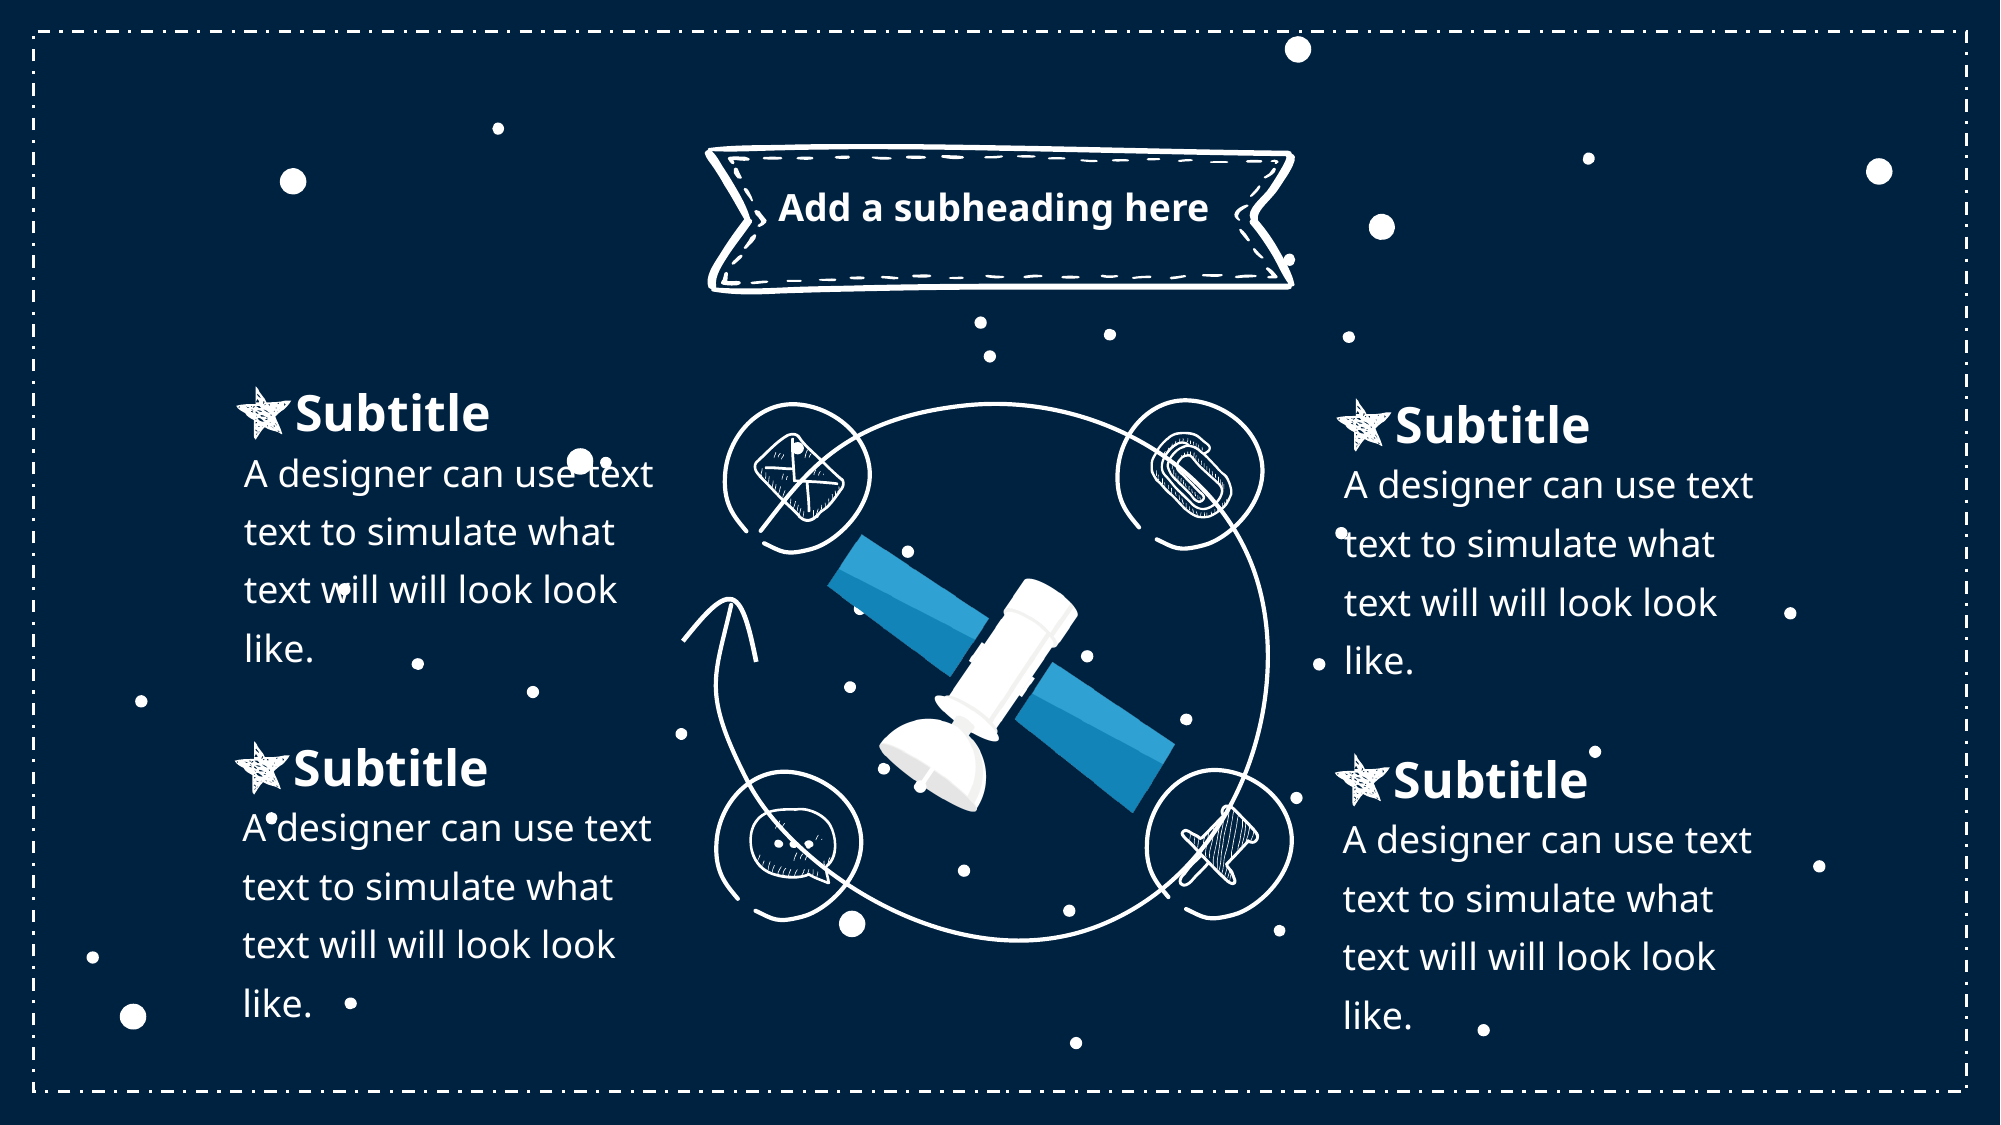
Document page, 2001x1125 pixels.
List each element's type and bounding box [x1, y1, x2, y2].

text_box [704, 143, 1296, 296]
text_box [1116, 399, 1263, 548]
text_box [32, 30, 1968, 1093]
picture [86, 24, 1914, 1075]
text_box [689, 394, 1275, 940]
text_box [723, 403, 870, 552]
text_box [715, 771, 862, 919]
text_box [1145, 769, 1292, 917]
